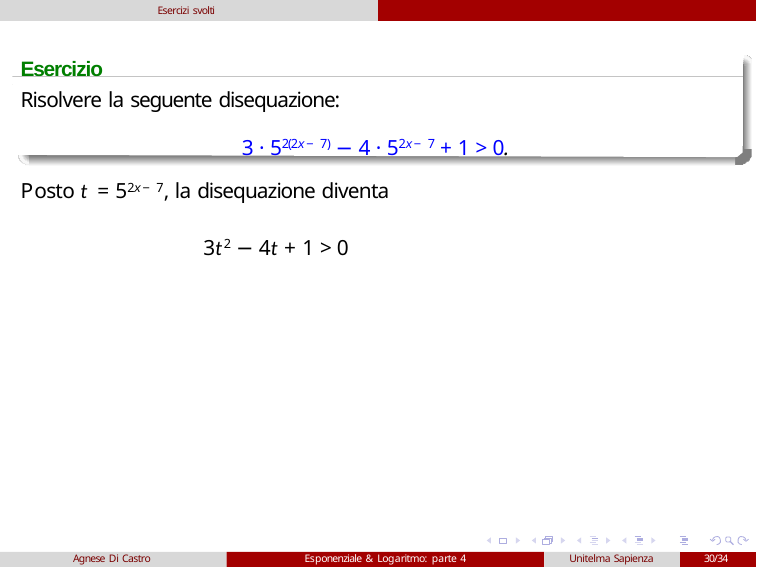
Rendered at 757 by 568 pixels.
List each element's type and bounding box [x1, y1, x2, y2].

slide_number [302, 552, 469, 568]
footer [71, 552, 156, 568]
text_box [0, 0, 756, 567]
